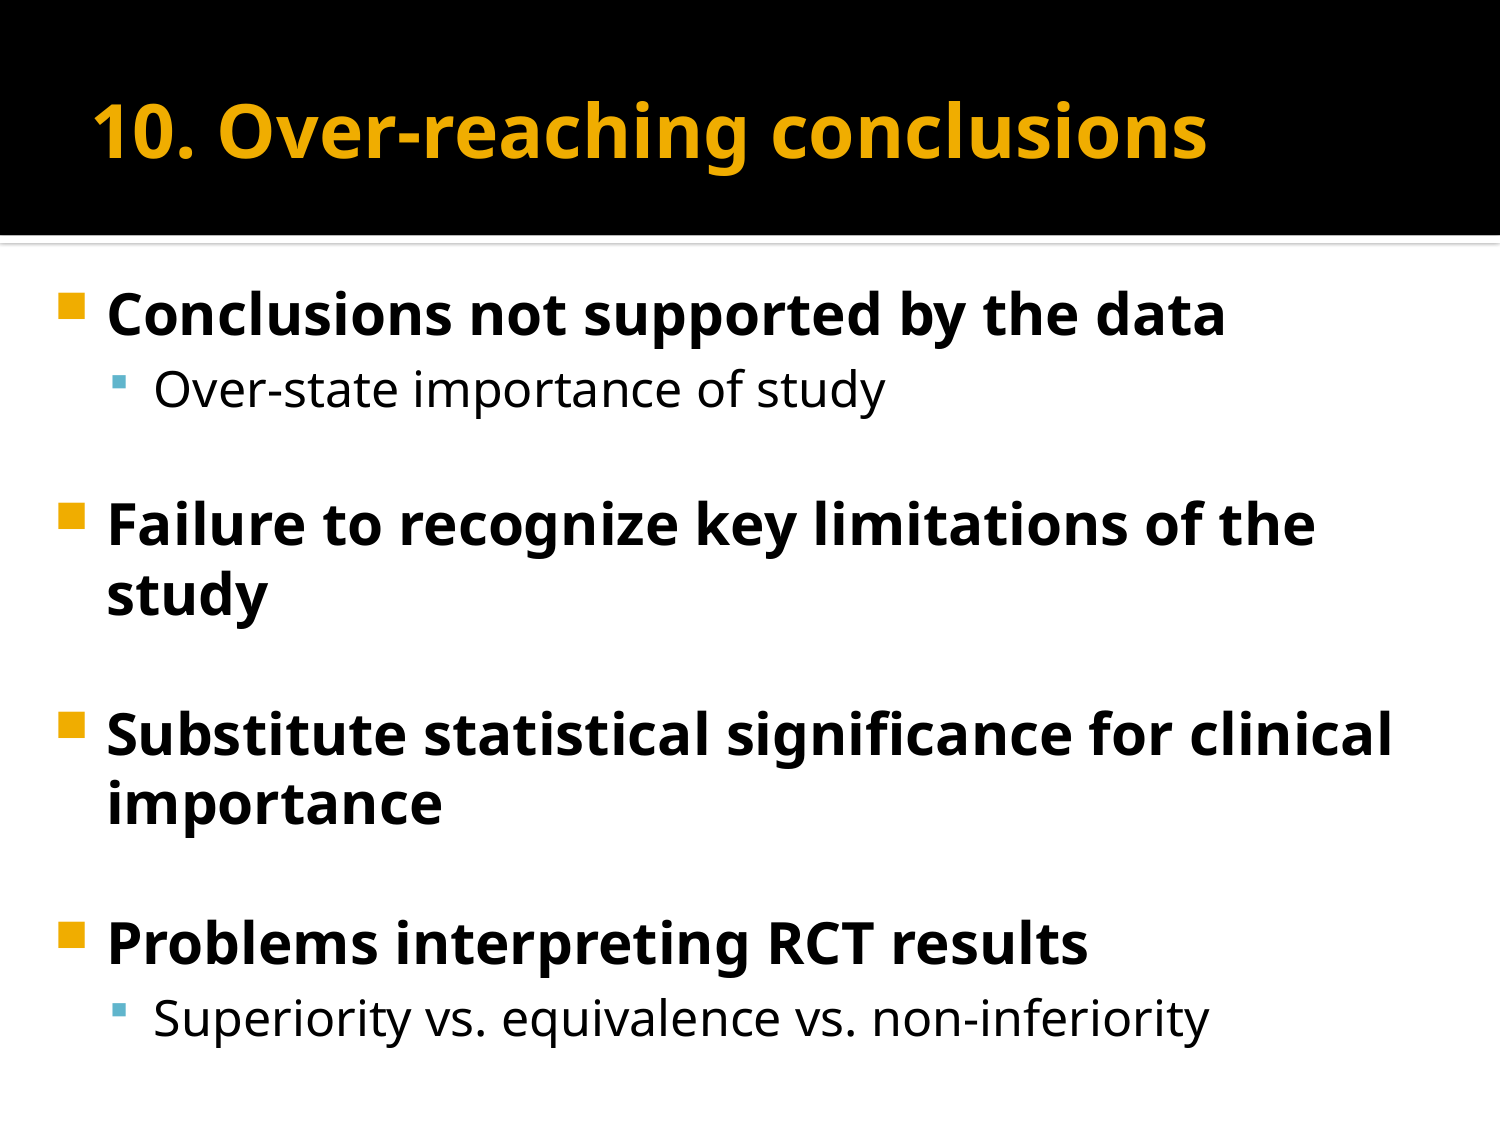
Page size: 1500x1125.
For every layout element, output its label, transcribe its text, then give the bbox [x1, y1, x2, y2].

title 10. Over-reaching conclusions [75, 25, 1425, 231]
list Conclusions not supported by the data Over-state importance of study Failure to recognize key limitations of the study Substitute statistical significance for clinical importance Problems interpreting RCT results Superiority vs. equivalence vs. non-inferiority [24, 262, 1475, 1125]
